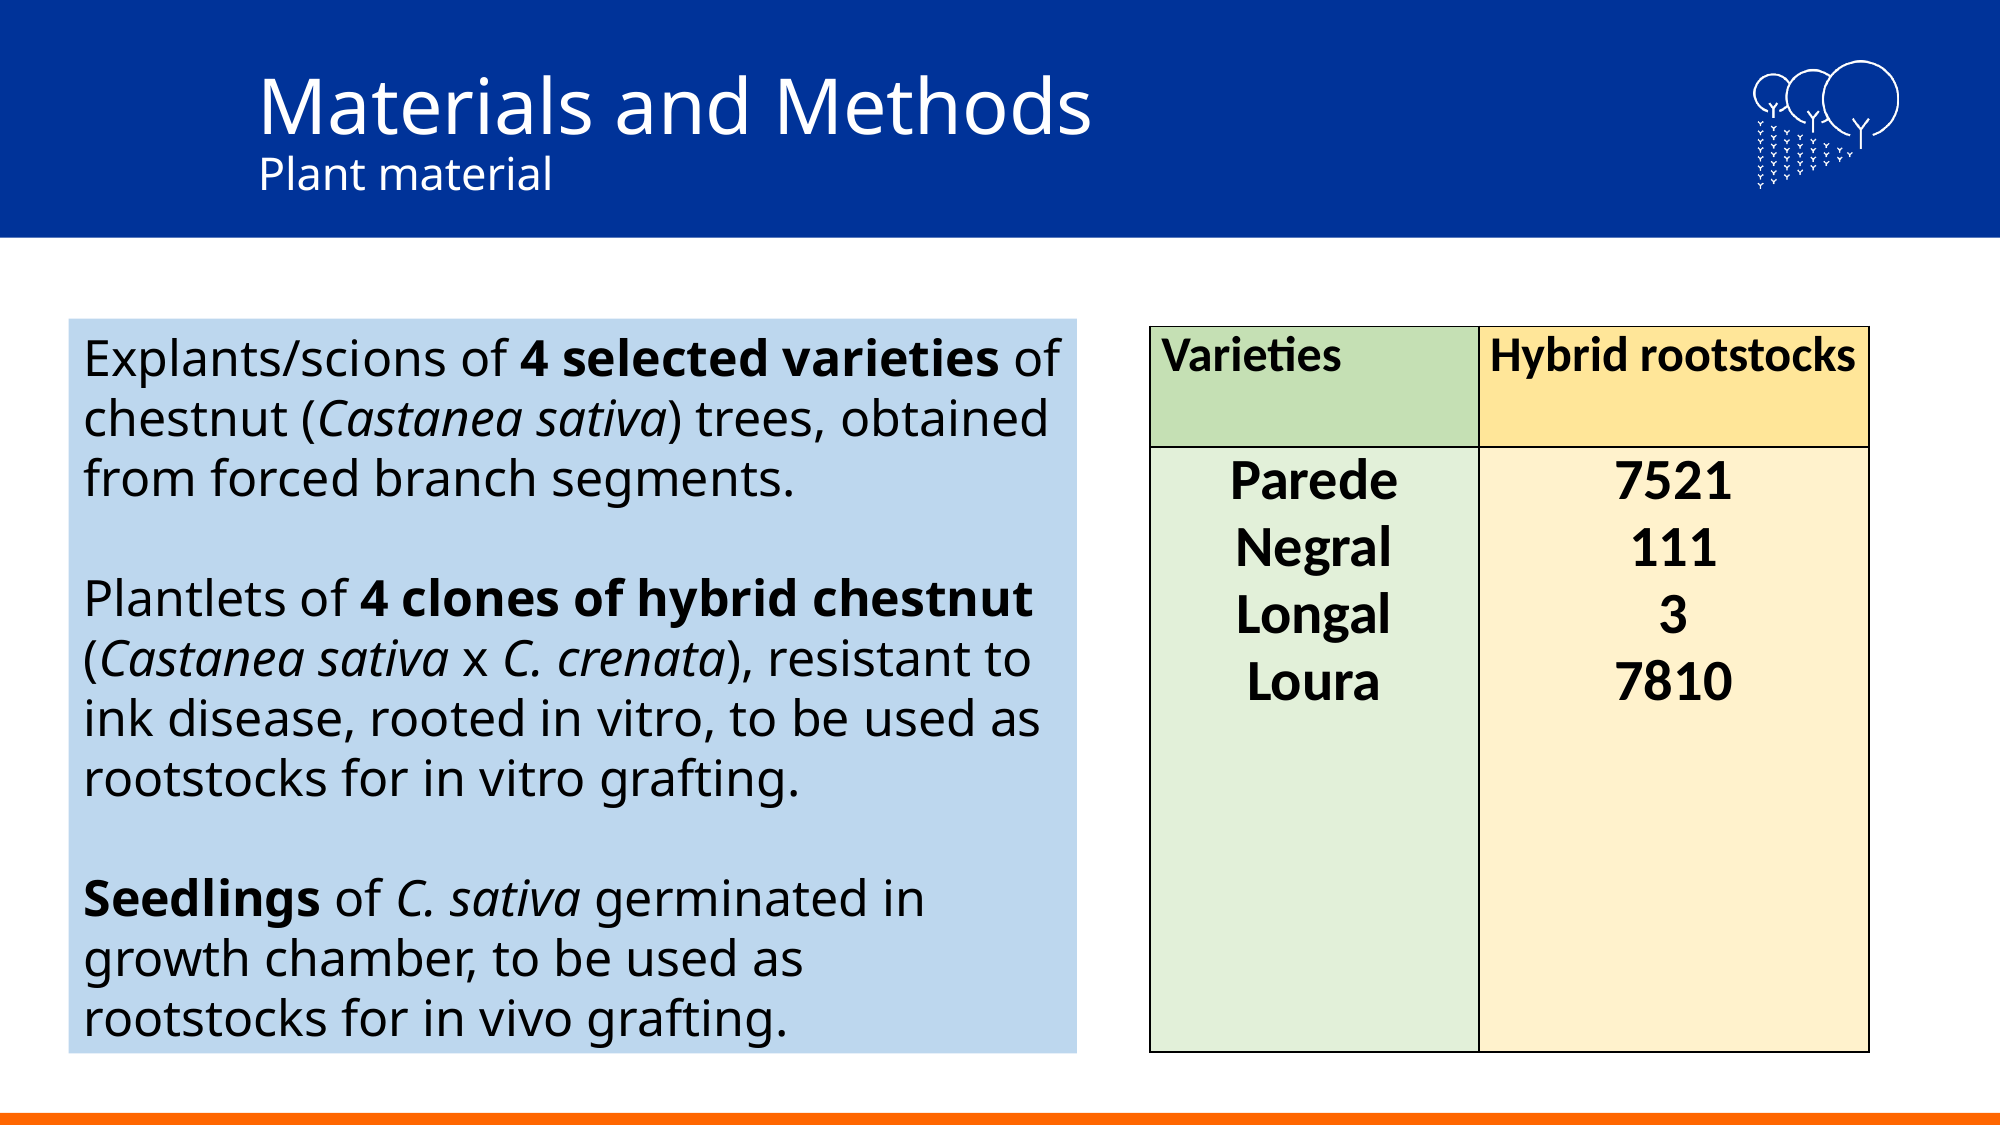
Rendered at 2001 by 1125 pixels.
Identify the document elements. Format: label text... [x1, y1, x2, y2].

title Materials and Methods Plant material [242, 59, 1660, 209]
table_header Varieties [1151, 327, 1478, 446]
table_cell 7521 111 3 7810 [1480, 448, 1868, 1051]
picture [1753, 60, 1899, 189]
table_cell Parede Negral Longal Loura [1151, 448, 1478, 1051]
table_header Hybrid rootstocks [1480, 327, 1868, 446]
text_box Explants/scions of 4 selected varieties of chestnut (Castanea sativa) trees, obtained from forced branch segments. Plantlets of 4 clones of hybrid chestnut (Castanea sativa x C. crenata), resistant to ink disease, rooted in vitro, to be used as rootstocks for in vitro grafting. Seedlings of C. sativa germinated in growth chamber, to be used as rootstocks for in vivo grafting. [68, 318, 1077, 1054]
